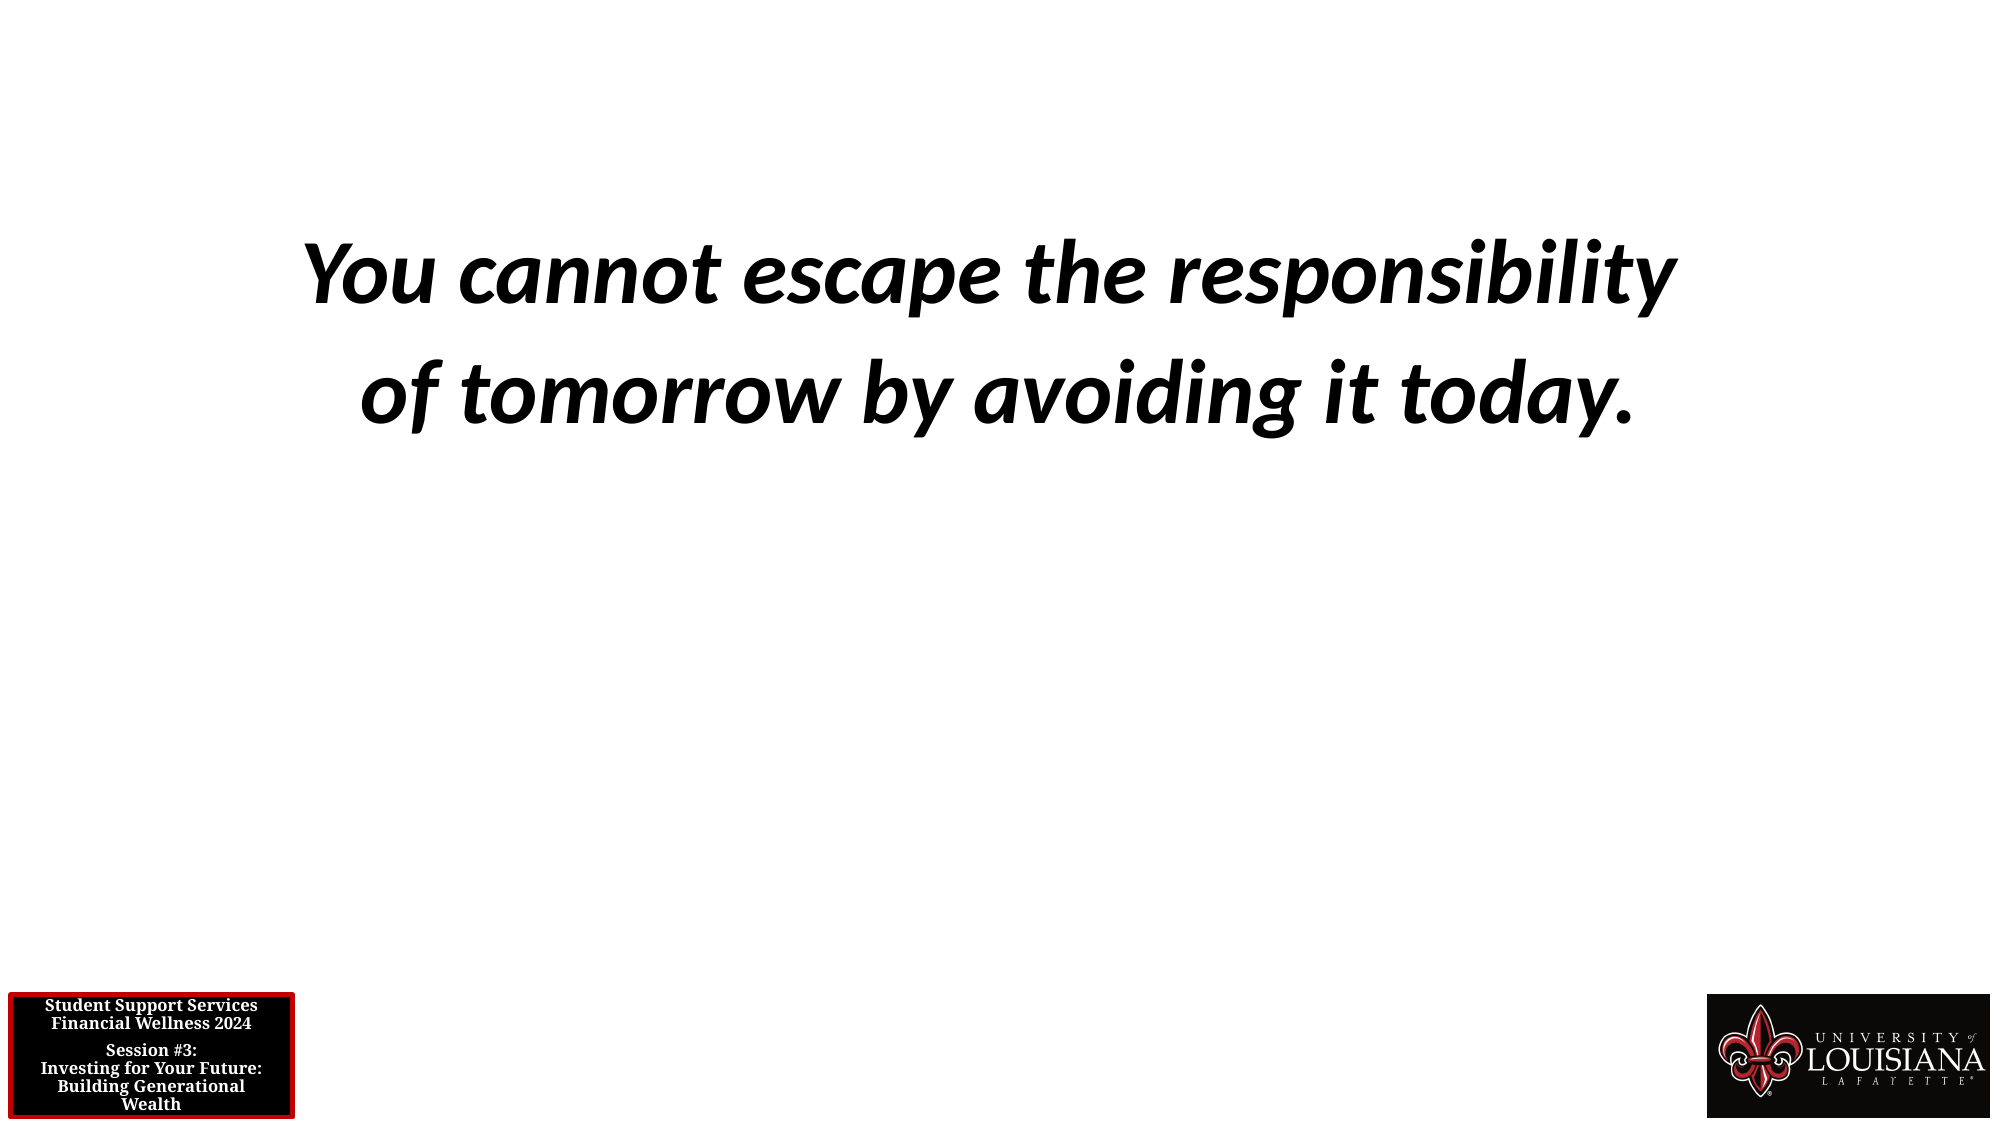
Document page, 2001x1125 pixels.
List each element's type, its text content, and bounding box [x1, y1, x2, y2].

text_box You cannot escape the responsibility of tomorrow by avoiding it today. [137, 217, 1863, 1014]
picture [1707, 994, 1990, 1118]
